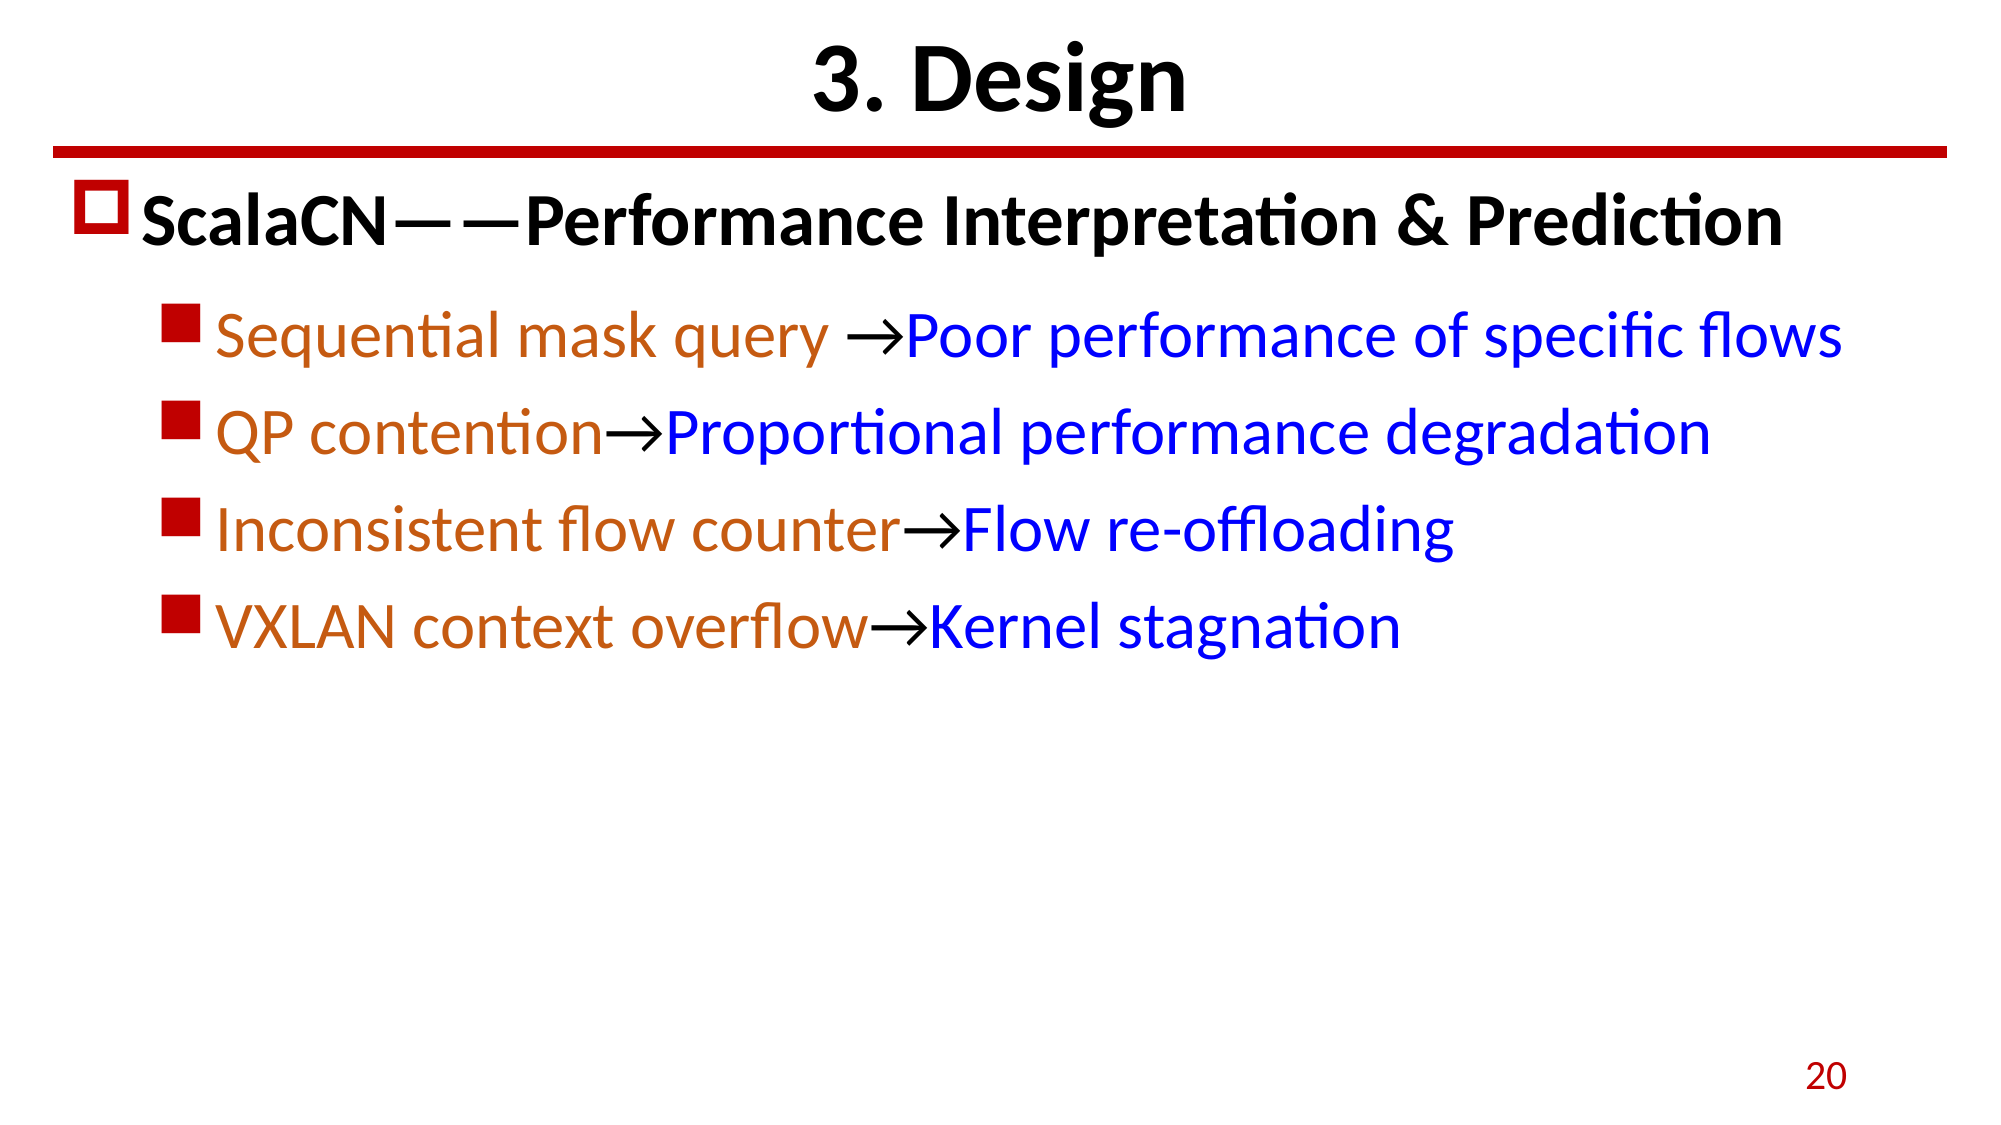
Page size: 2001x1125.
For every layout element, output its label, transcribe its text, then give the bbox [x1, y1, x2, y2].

slide_number 20 [1412, 1042, 1863, 1103]
title 3. Design [137, 0, 1863, 143]
list ScalaCN——Performance Interpretation & Prediction Sequential mask query →Poor performance of specific flows QP contention→Proportional performance degradation Inconsistent flow counter→Flow re-offloading VXLAN context overflow→Kernel stagnation [53, 173, 1947, 1084]
